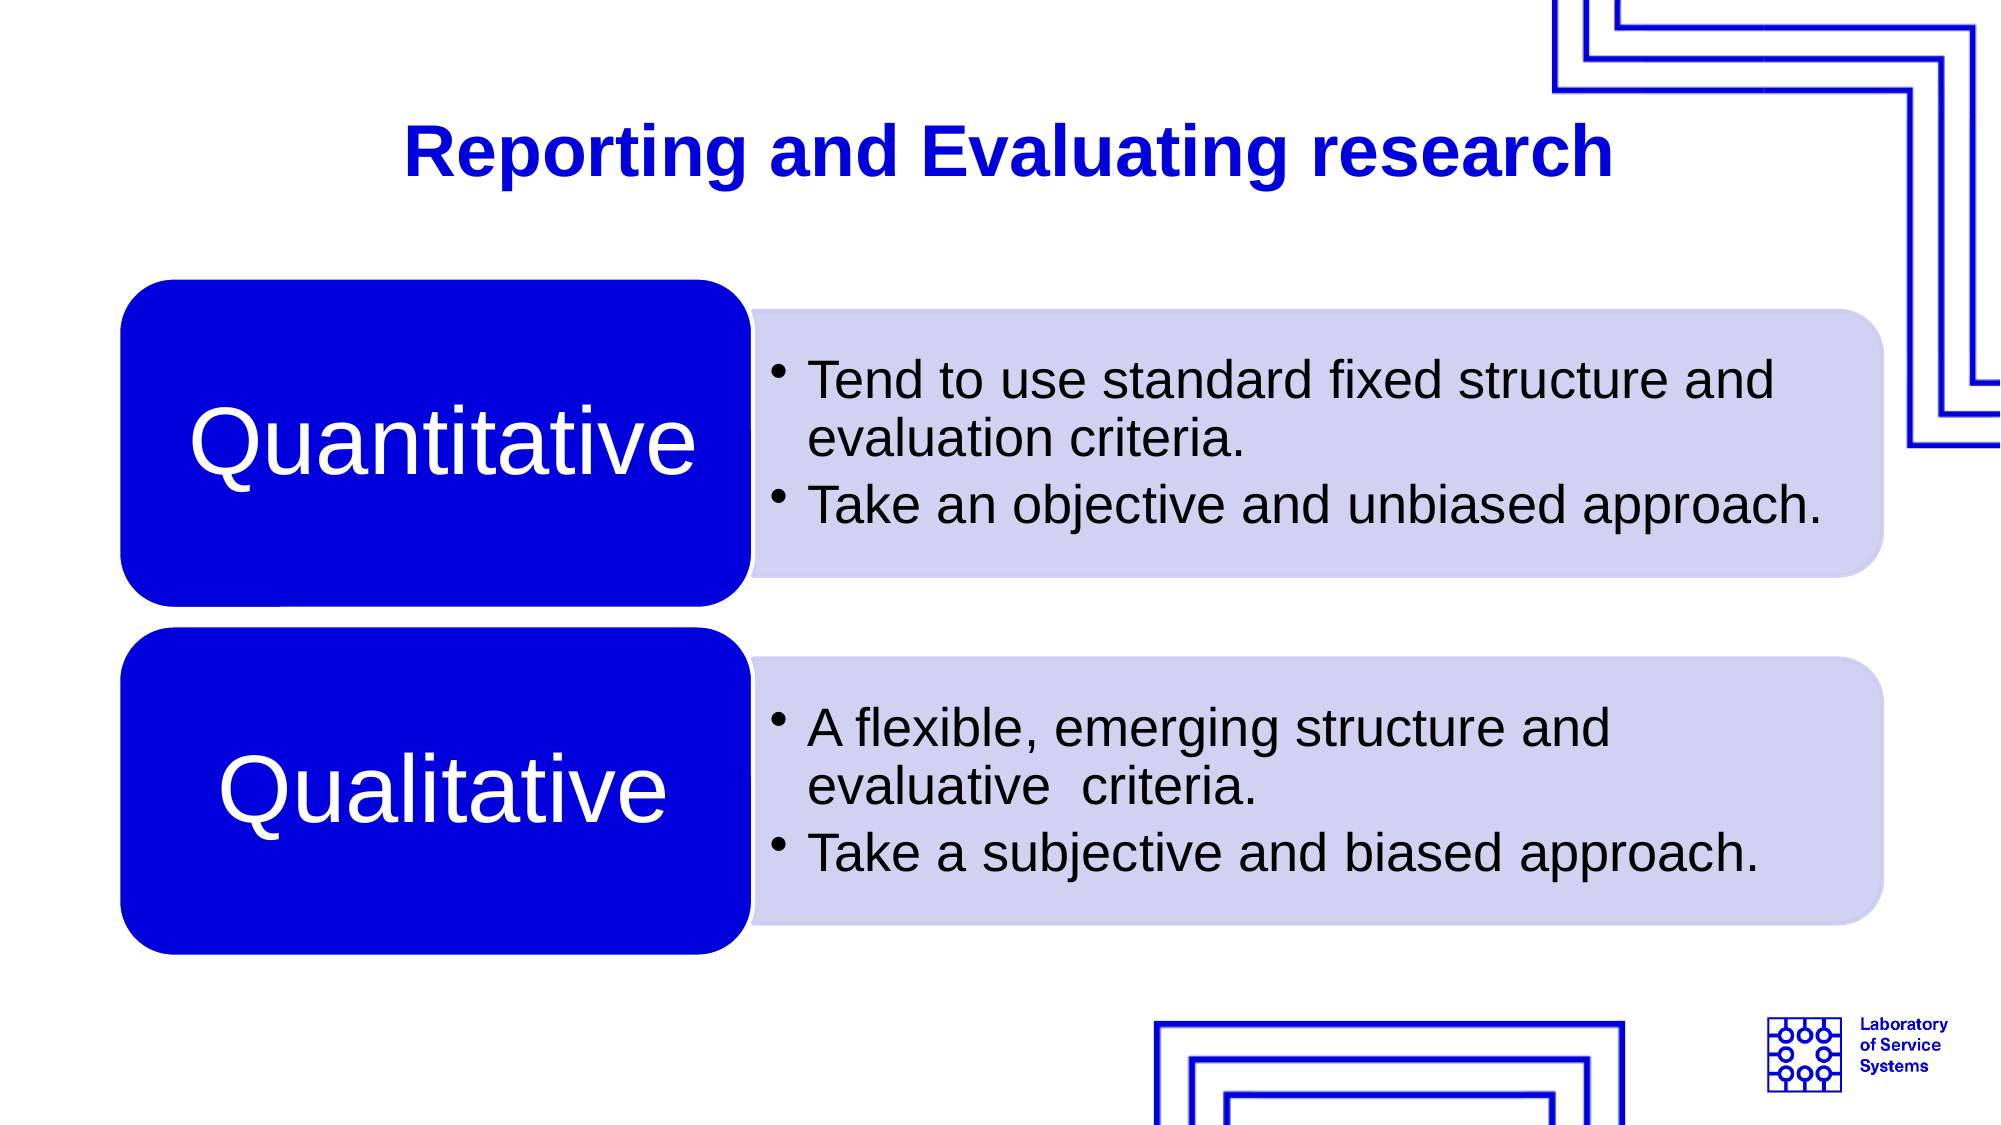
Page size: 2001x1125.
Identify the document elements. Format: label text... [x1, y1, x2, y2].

picture [1765, 1015, 1949, 1093]
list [117, 277, 1883, 958]
picture [1544, 0, 2001, 458]
title Reporting and Evaluating research [118, 118, 1883, 193]
picture [1148, 1015, 1633, 1125]
